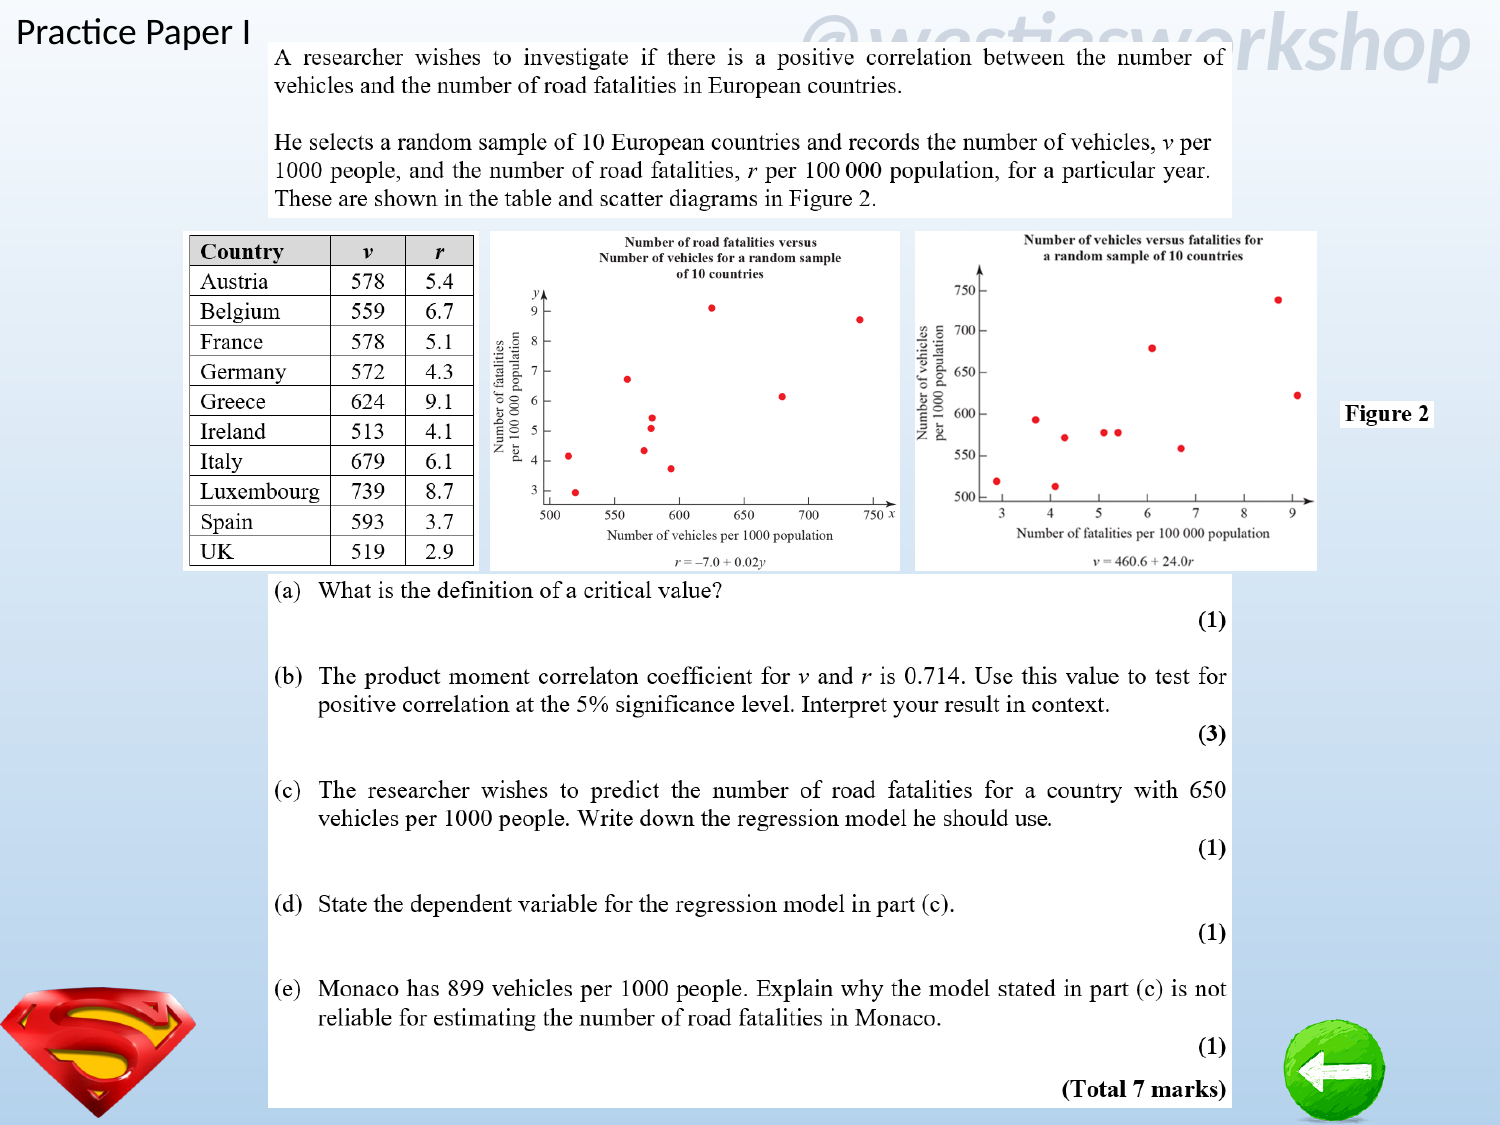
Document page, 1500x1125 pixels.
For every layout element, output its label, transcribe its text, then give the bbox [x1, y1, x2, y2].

picture [1340, 401, 1434, 428]
picture [183, 231, 479, 571]
picture [0, 987, 196, 1118]
picture [490, 231, 900, 571]
text_box Practice Paper I [1, 0, 267, 60]
picture [1281, 1019, 1387, 1125]
picture [915, 231, 1317, 571]
picture [268, 42, 1232, 218]
picture [268, 574, 1232, 1108]
